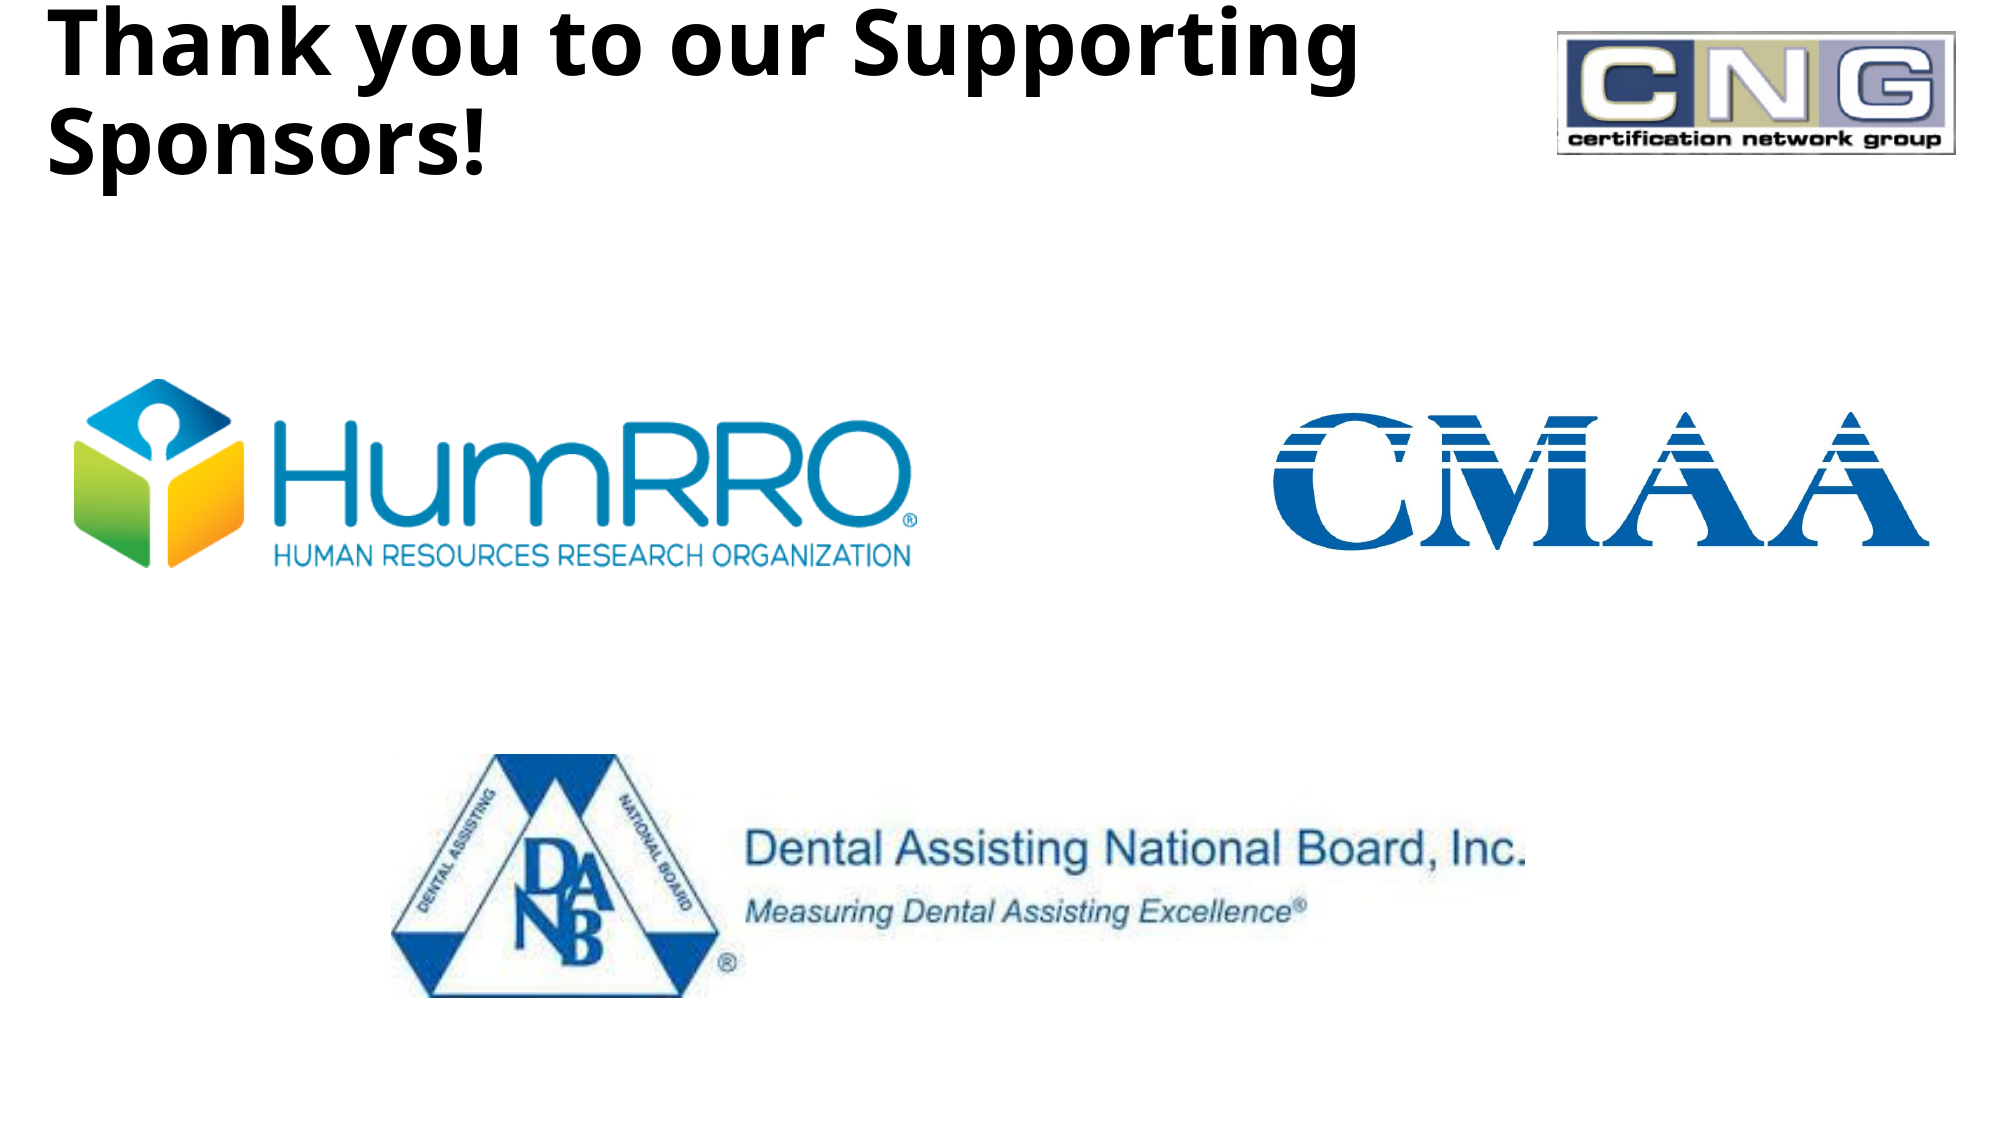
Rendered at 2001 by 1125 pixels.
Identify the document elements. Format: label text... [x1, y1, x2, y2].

picture [1557, 31, 1956, 155]
picture [74, 379, 917, 568]
picture [391, 754, 1525, 998]
title Thank you to our Supporting Sponsors! [31, 37, 1557, 153]
picture [1273, 412, 1956, 552]
